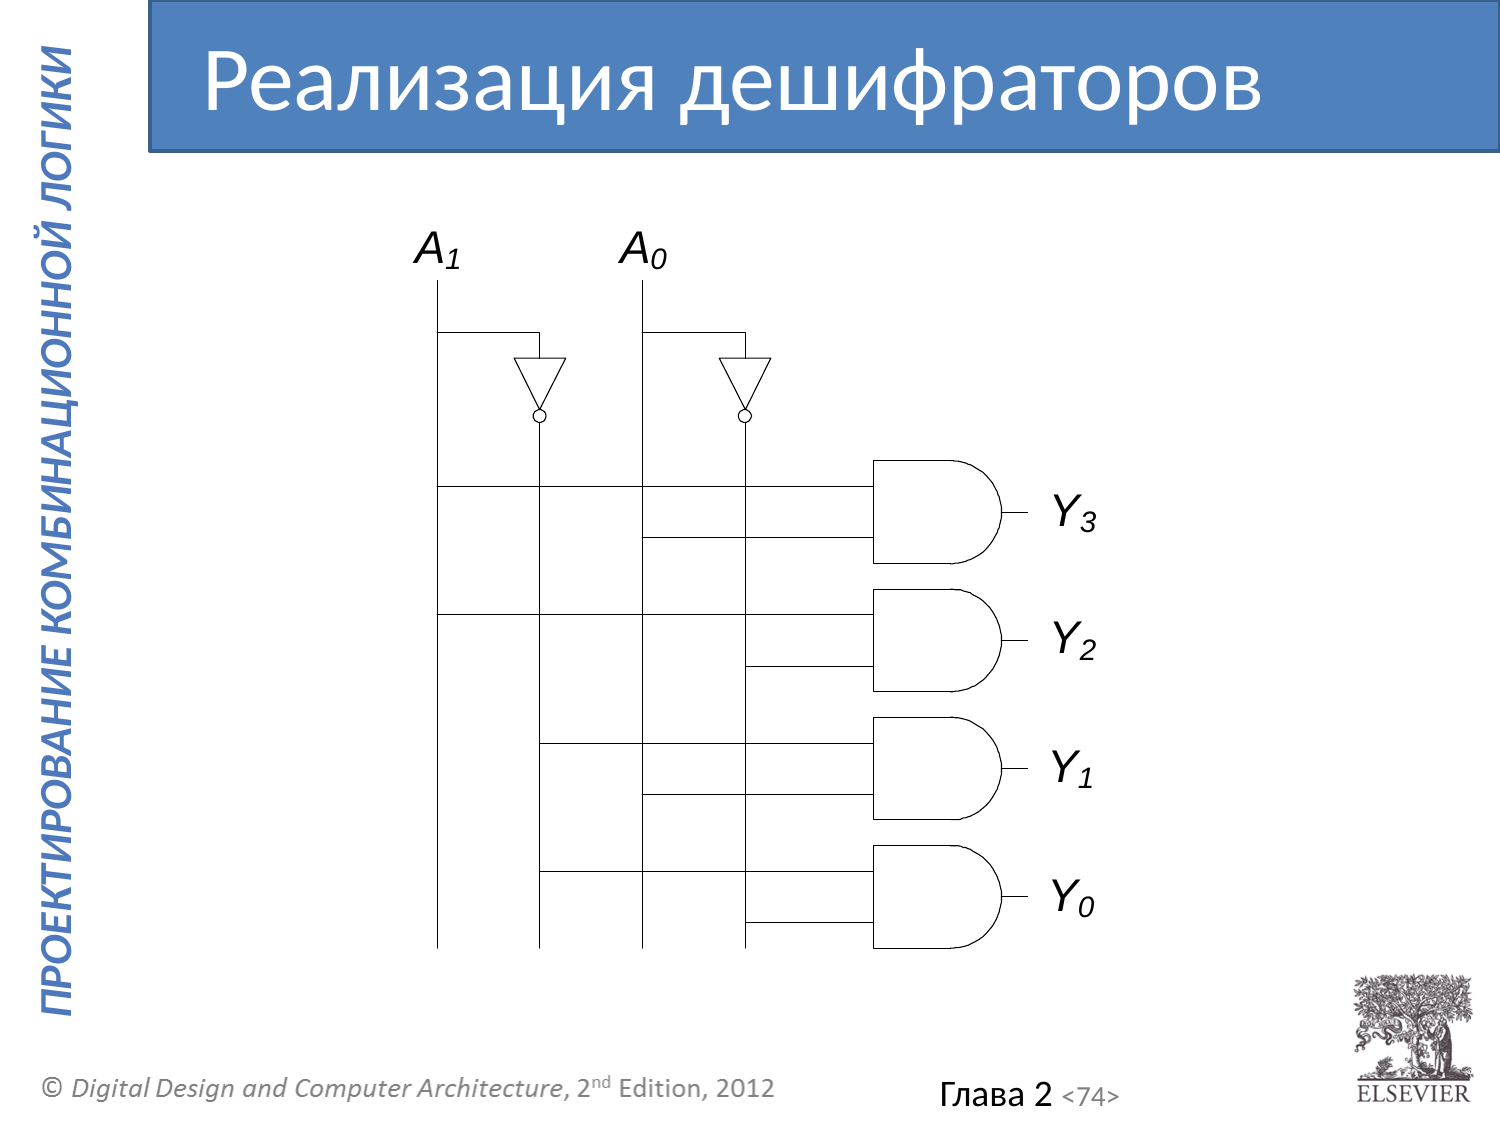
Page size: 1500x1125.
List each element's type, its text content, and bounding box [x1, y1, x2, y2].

picture [0, 0, 1500, 1125]
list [399, 199, 1113, 966]
text_box Реализация дешифраторов [187, 11, 1488, 136]
